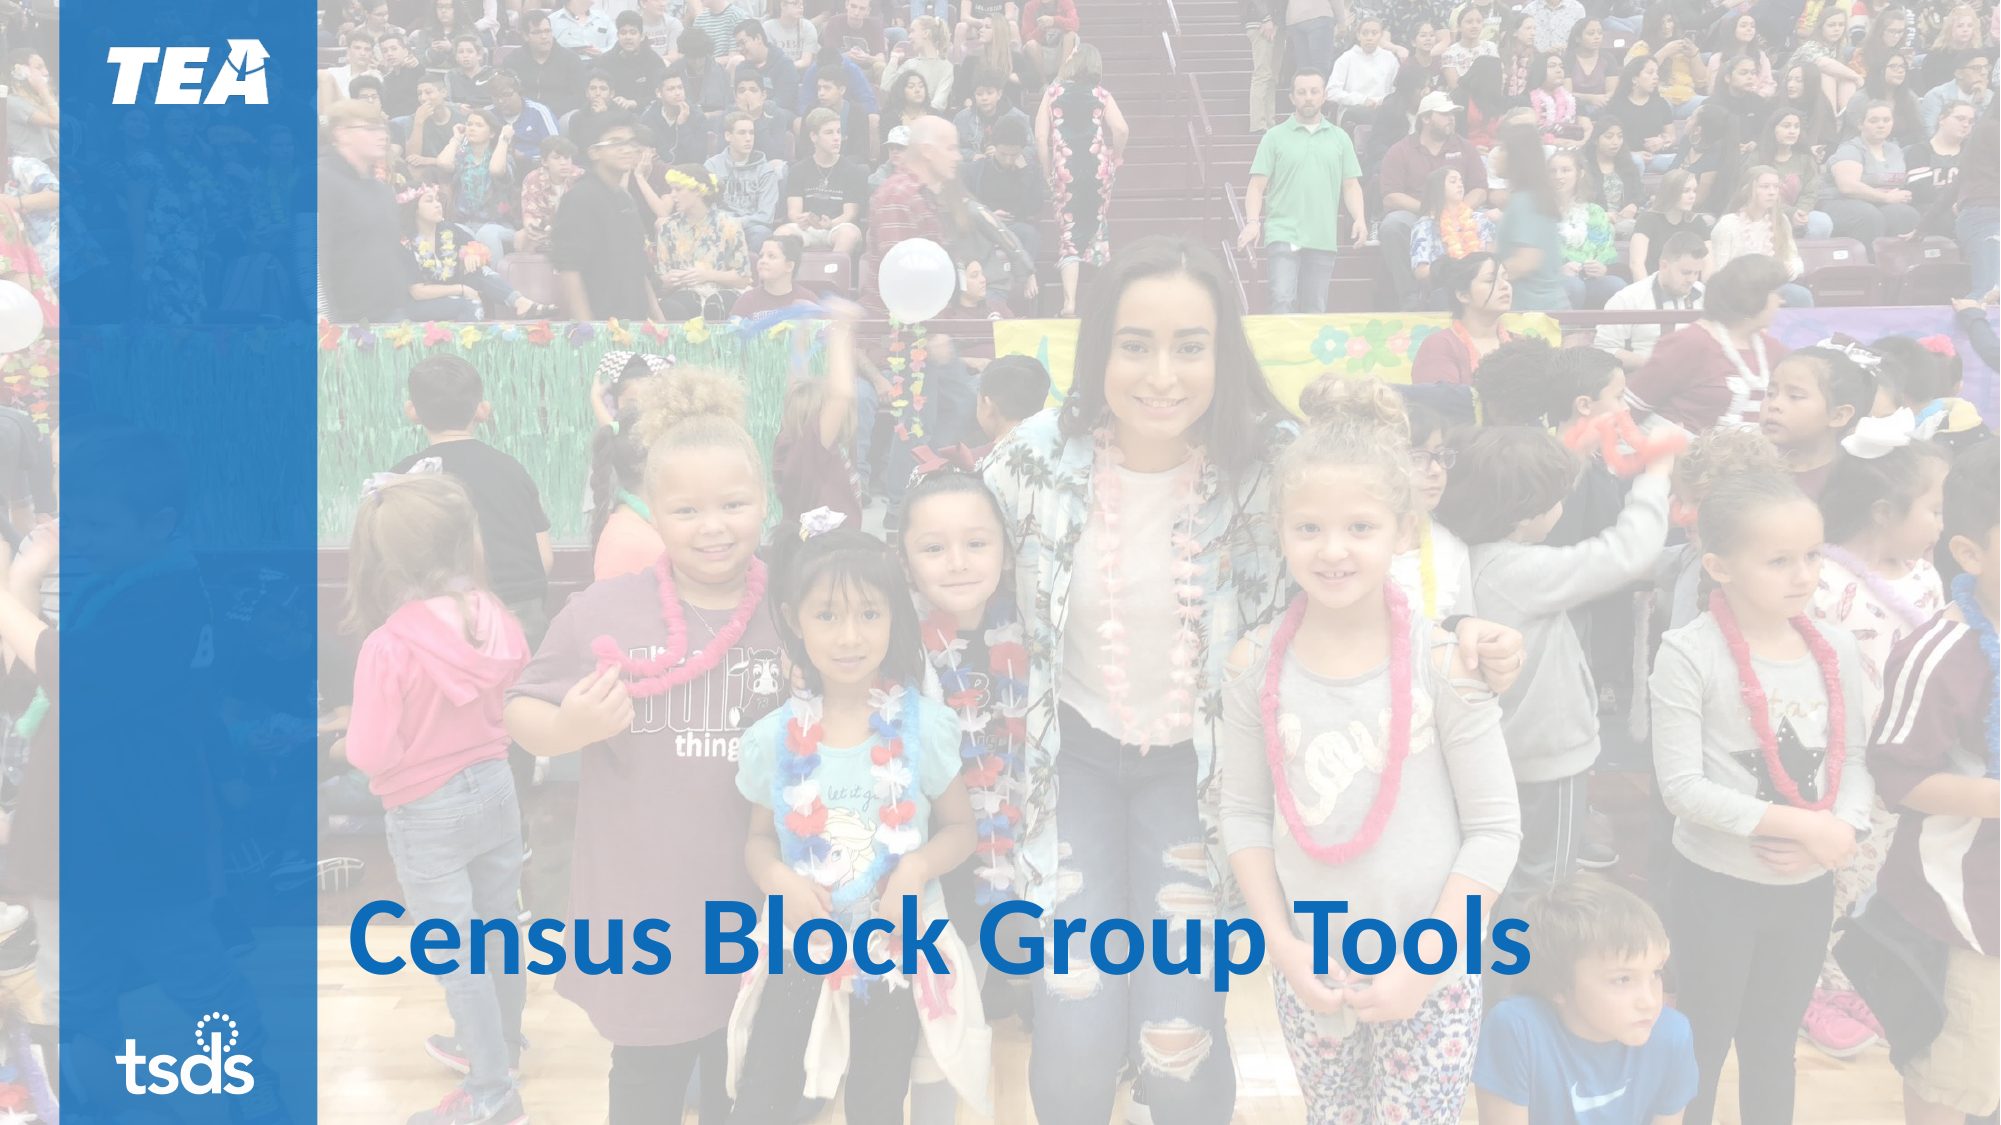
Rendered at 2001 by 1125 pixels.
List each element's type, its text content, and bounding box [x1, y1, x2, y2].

picture [106, 38, 270, 104]
title Census Block Group Tools [333, 869, 1651, 1028]
picture [115, 1012, 258, 1099]
